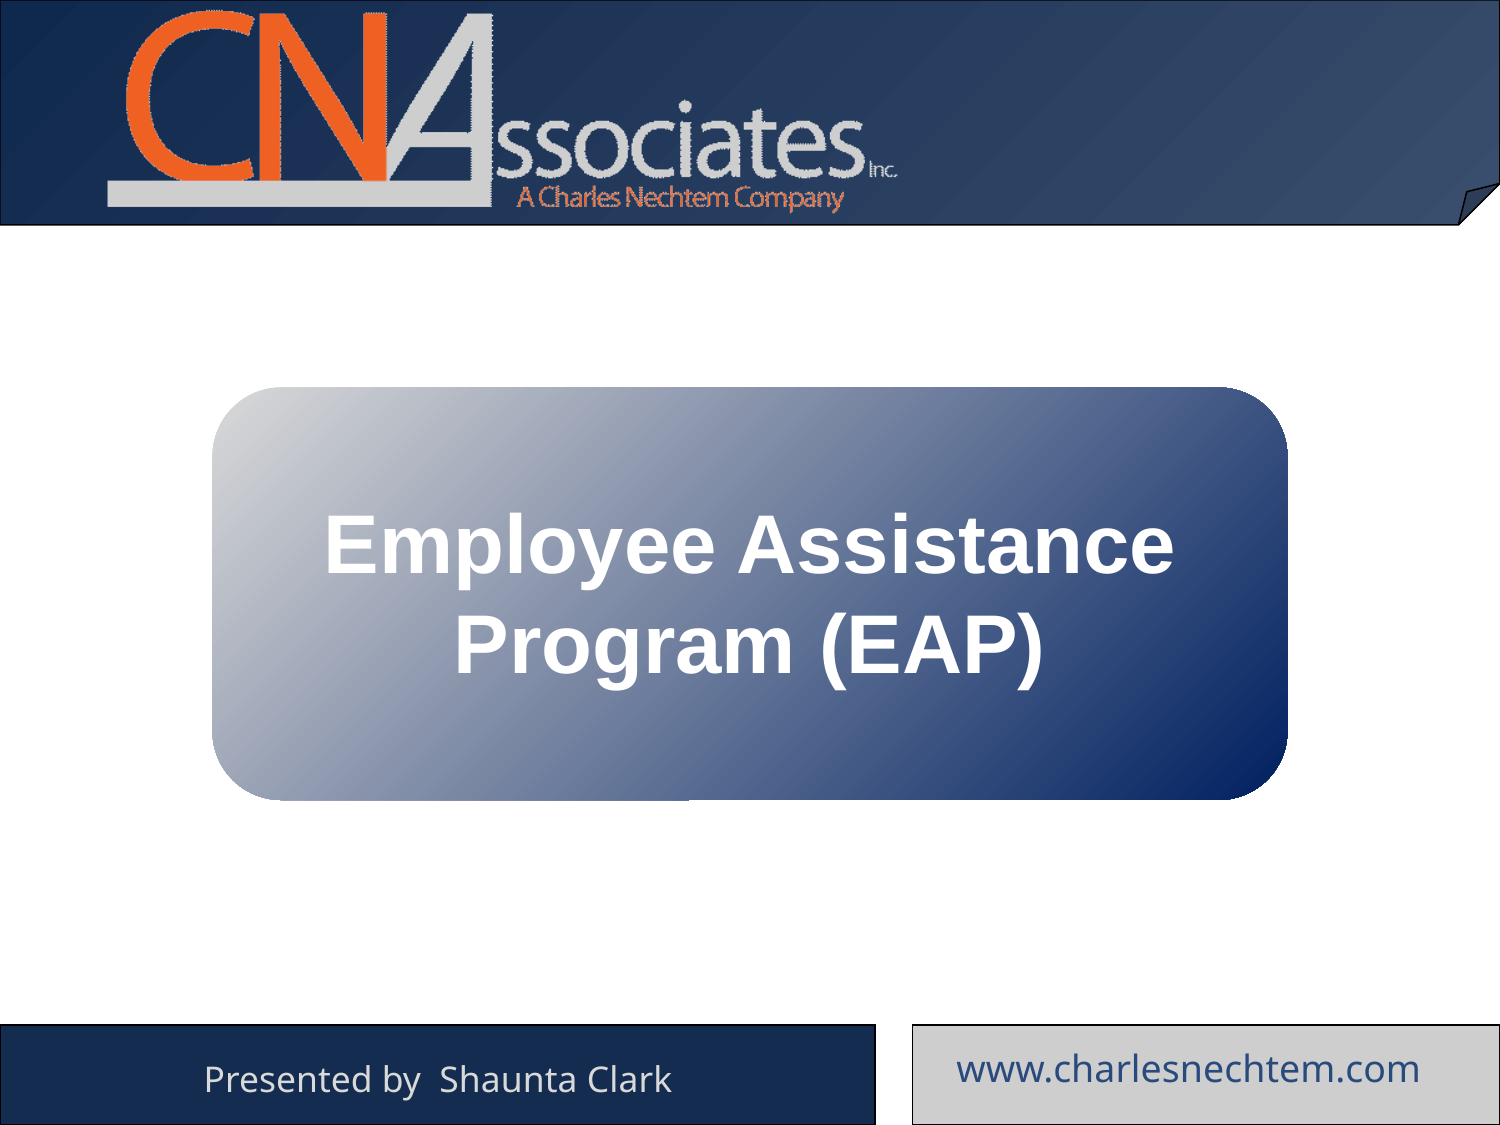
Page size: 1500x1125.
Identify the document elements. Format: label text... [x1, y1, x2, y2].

text_box Presented by Shaunta Clark [0, 1049, 889, 1108]
text_box Employee Assistance Program (EAP) [212, 387, 1288, 801]
text_box www.charlesnechtem.com [941, 1037, 1437, 1098]
picture [87, 0, 913, 219]
